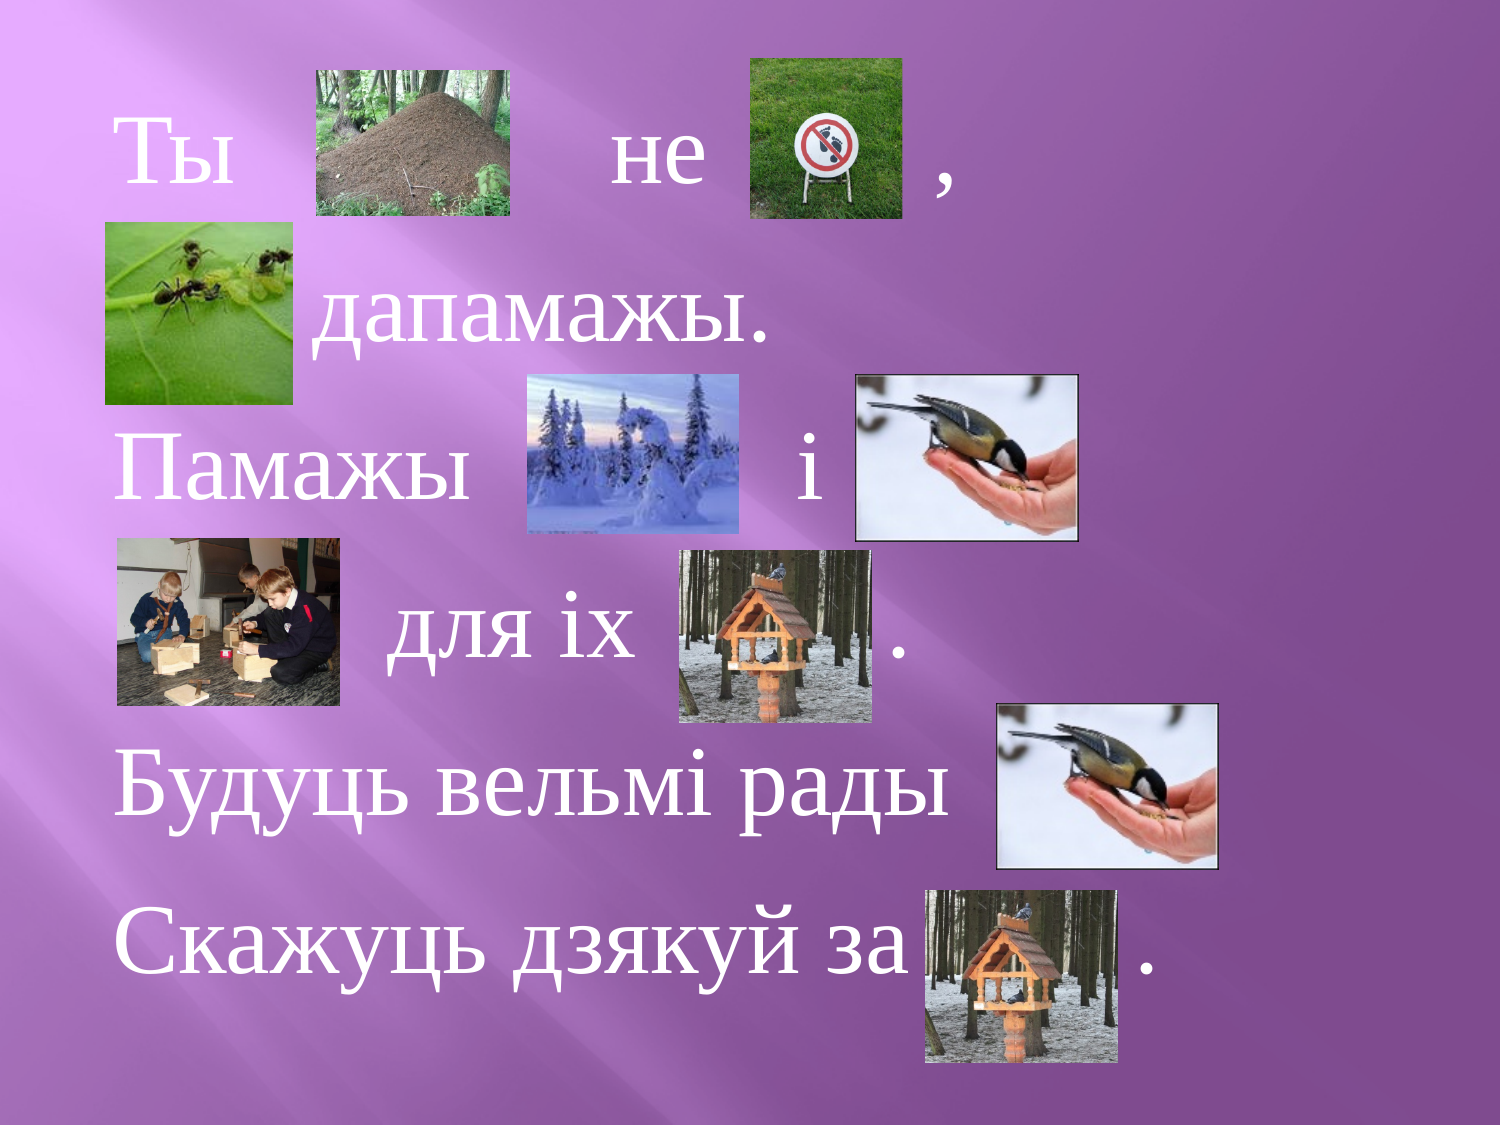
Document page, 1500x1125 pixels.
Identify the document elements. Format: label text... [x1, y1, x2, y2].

picture [526, 374, 739, 535]
picture [995, 702, 1220, 870]
picture [679, 550, 872, 723]
picture [749, 58, 903, 219]
picture [854, 374, 1079, 542]
list Ты не , дапамажы. Памажы і для іх . Будуць вельмі рады Скажуць дзякуй за . [75, 58, 1418, 1055]
picture [925, 890, 1118, 1063]
picture [116, 538, 341, 707]
picture [315, 69, 511, 216]
picture [105, 222, 294, 406]
